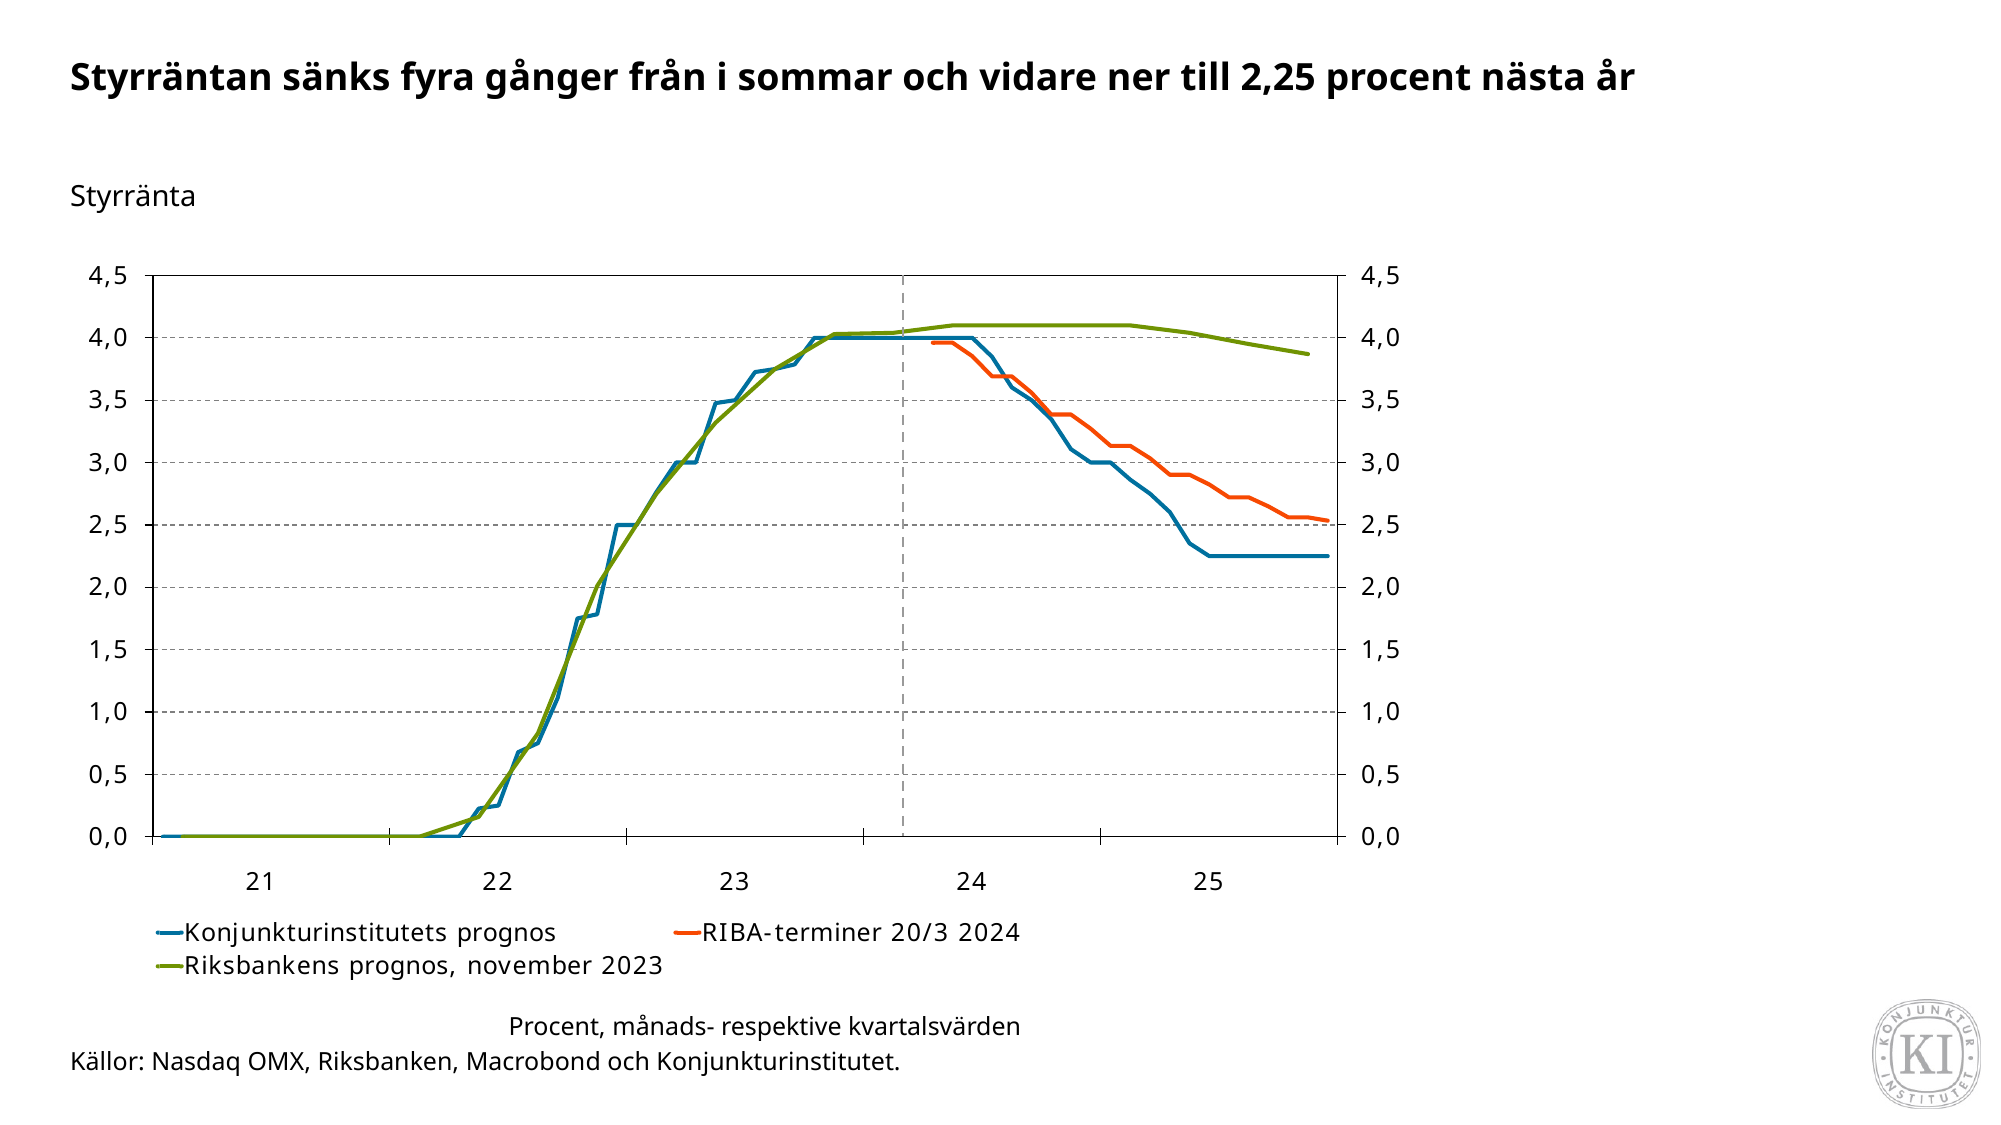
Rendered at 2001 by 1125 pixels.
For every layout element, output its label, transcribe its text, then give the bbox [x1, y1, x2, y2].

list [72, 249, 1491, 984]
subtitle Procent, månads- respektive kvartalsvärden Källor: Nasdaq OMX, Riksbanken, Macrobond och Konjunkturinstitutet. [55, 1003, 1476, 1106]
list Styrränta [55, 137, 1476, 220]
picture [1872, 999, 1981, 1109]
title Styrräntan sänks fyra gånger från i sommar och vidare ner till 2,25 procent nästa år [55, 45, 1886, 128]
